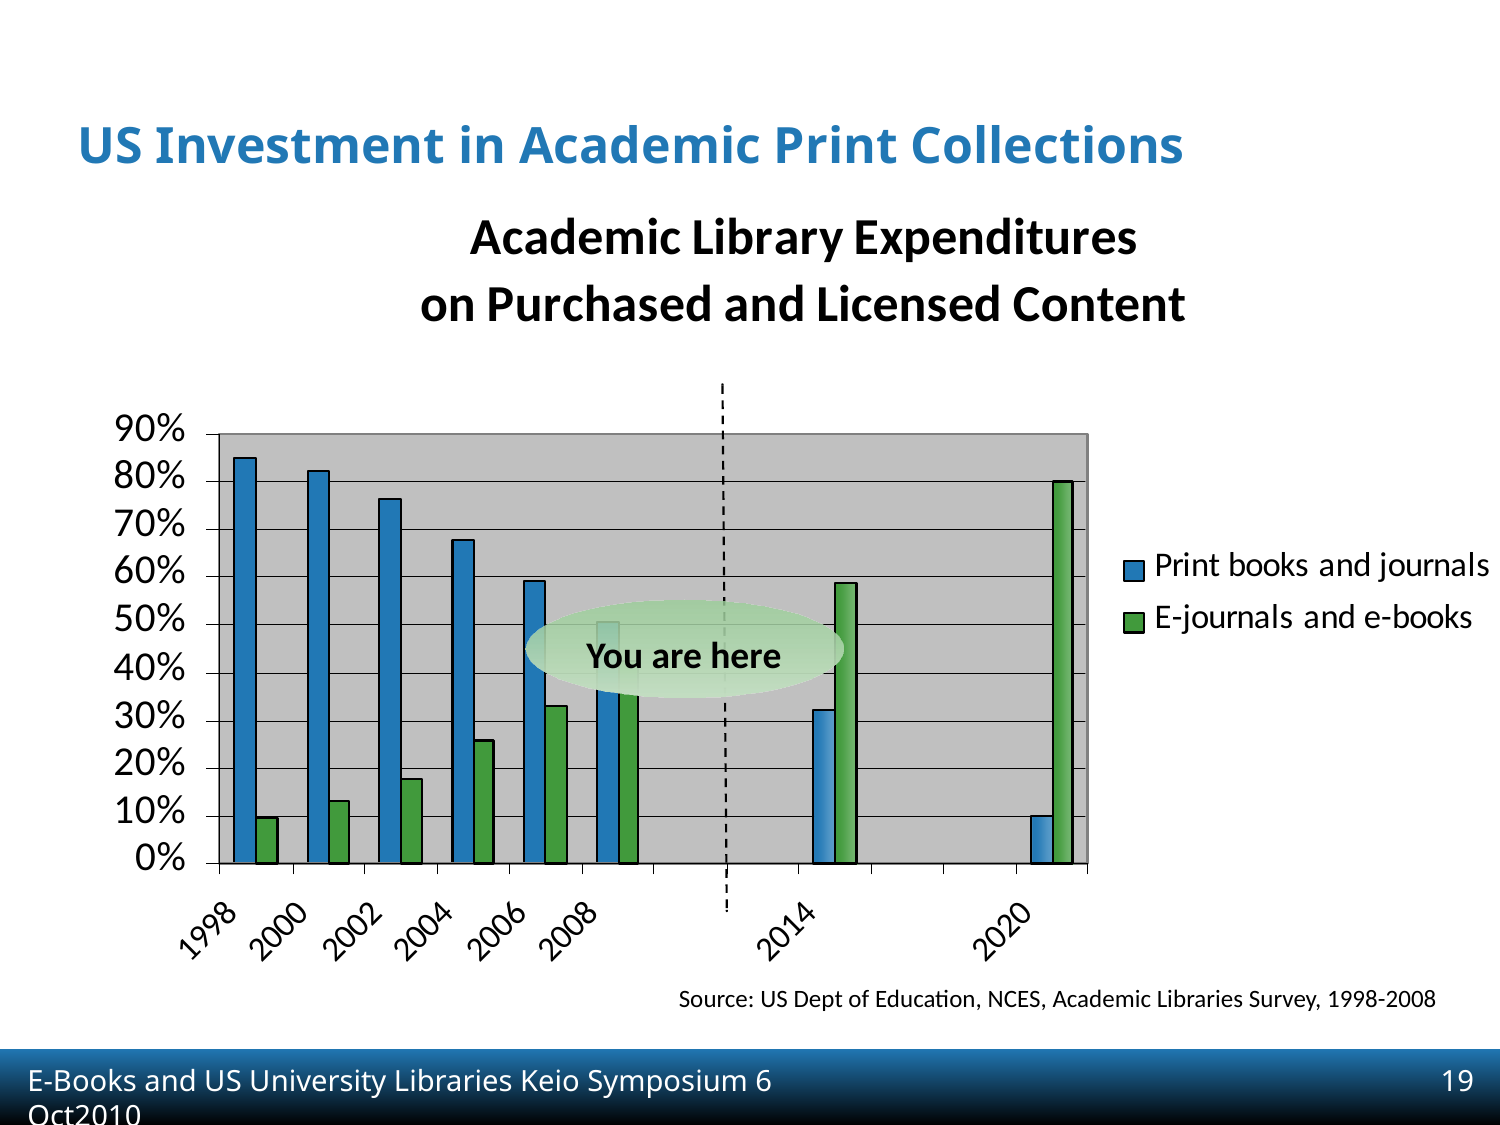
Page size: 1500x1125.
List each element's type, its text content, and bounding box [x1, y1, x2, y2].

text_box Source: US Dept of Education, NCES, Academic Libraries Survey, 1998-2008 [663, 997, 1454, 1020]
title US Investment in Academic Print Collections [62, 49, 1451, 238]
picture [87, 199, 1500, 988]
